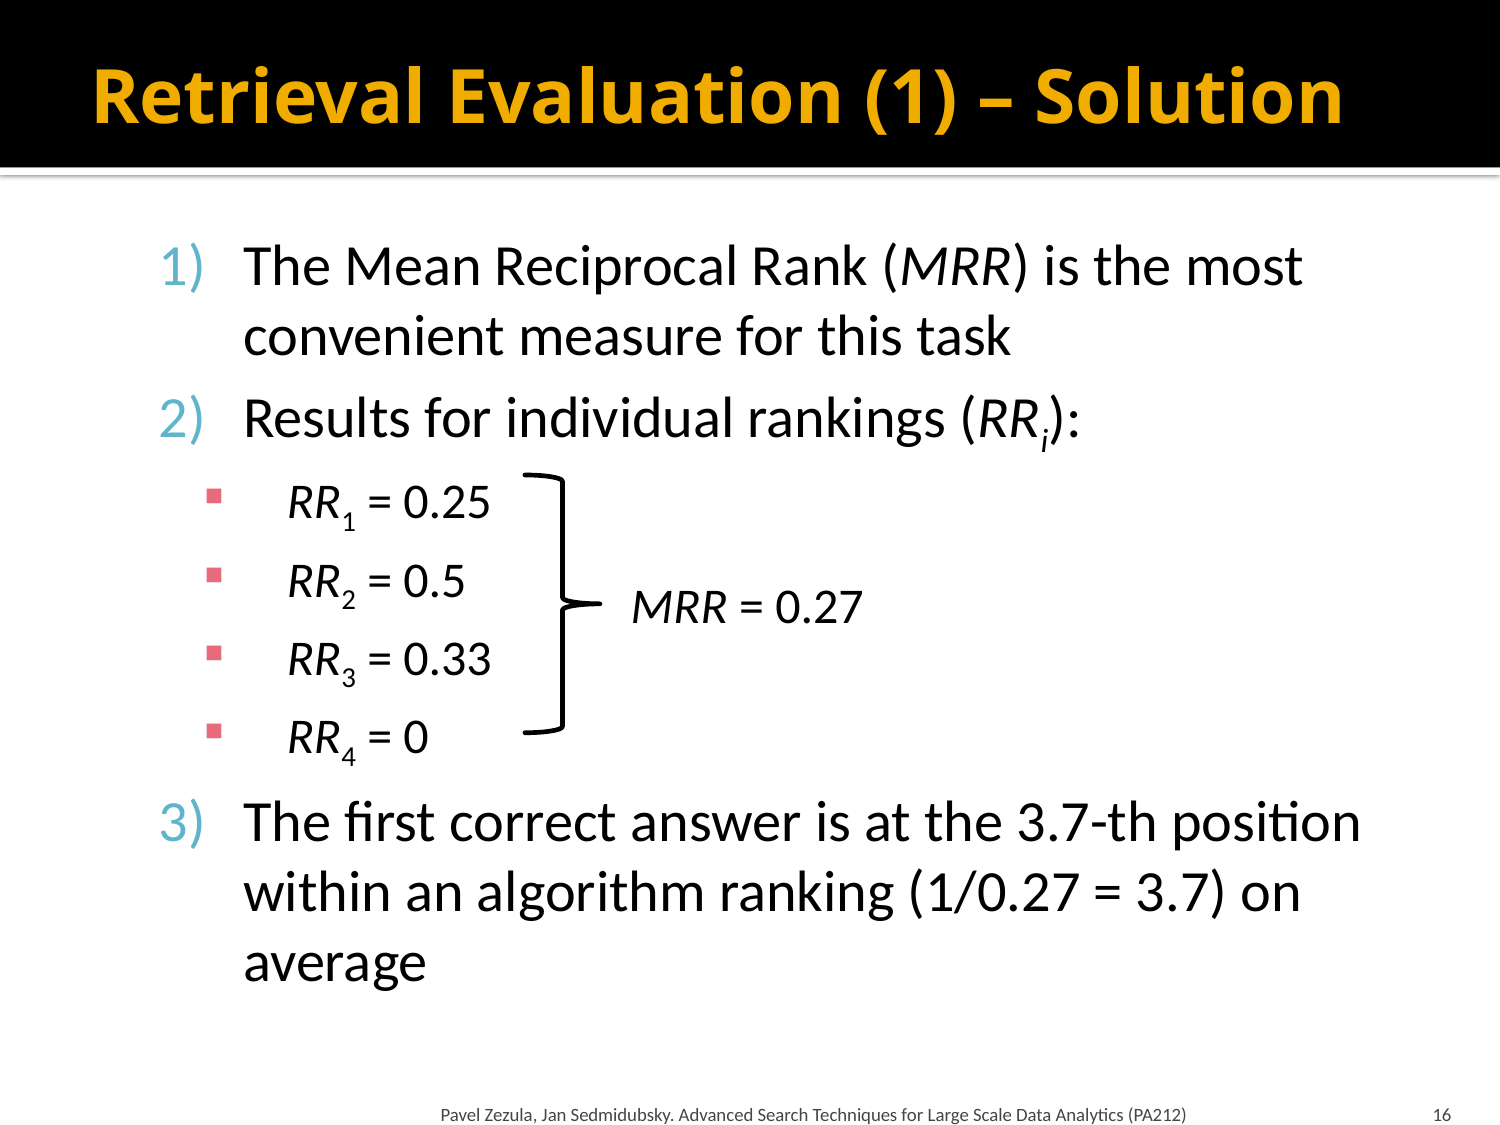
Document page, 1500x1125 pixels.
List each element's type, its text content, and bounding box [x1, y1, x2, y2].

slide_number 16 [1345, 1080, 1467, 1125]
list The Mean Reciprocal Rank (MRR) is the most convenient measure for this task Results for individual rankings (RRi): RR1 = 0.25 RR2 = 0.5 RR3 = 0.33 RR4 = 0 The first correct answer is at the 3.7-th position within an algorithm ranking (1/0.27 = 3.7) on average [75, 212, 1425, 1075]
text_box MRR = 0.27 [615, 565, 879, 641]
text_box [524, 474, 601, 734]
footer Pavel Zezula, Jan Sedmidubsky. Advanced Search Techniques for Large Scale Data Analytics (PA212) [433, 1080, 1337, 1125]
title Retrieval Evaluation (1) – Solution [75, 12, 1425, 175]
